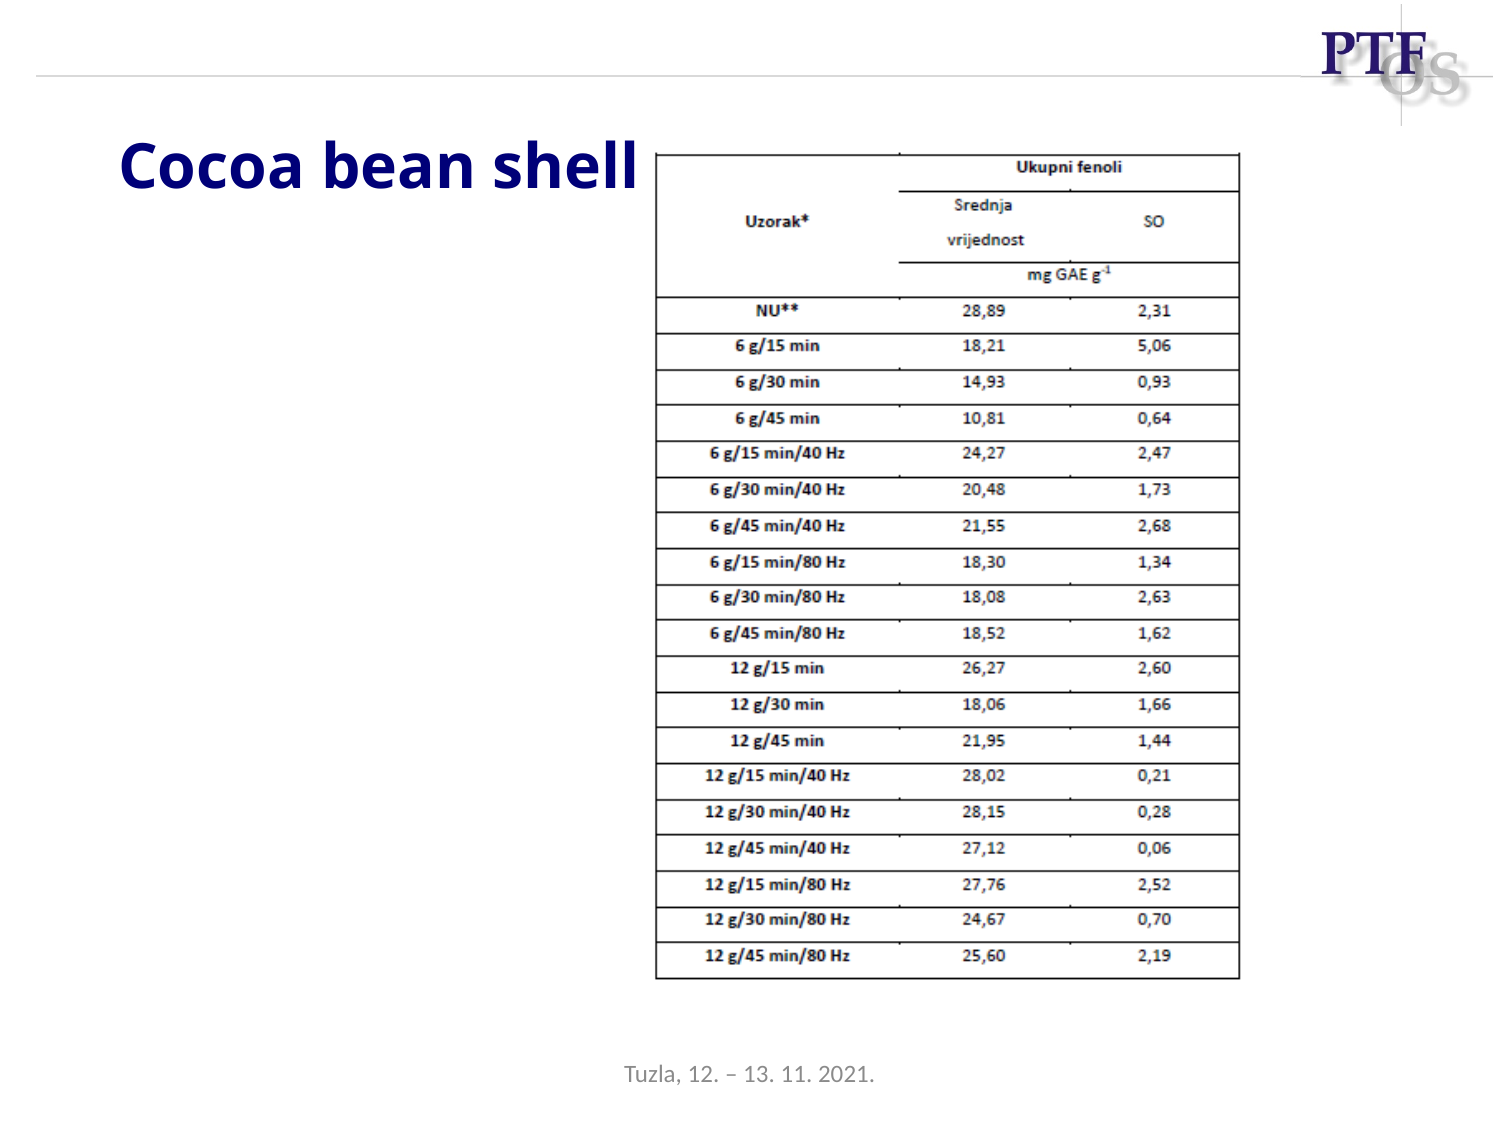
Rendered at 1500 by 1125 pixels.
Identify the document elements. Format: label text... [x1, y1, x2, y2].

footer Tuzla, 12. – 13. 11. 2021. [496, 1042, 1004, 1103]
title Cocoa bean shell [103, 59, 1397, 278]
picture [649, 148, 1250, 982]
picture [1300, 4, 1493, 126]
